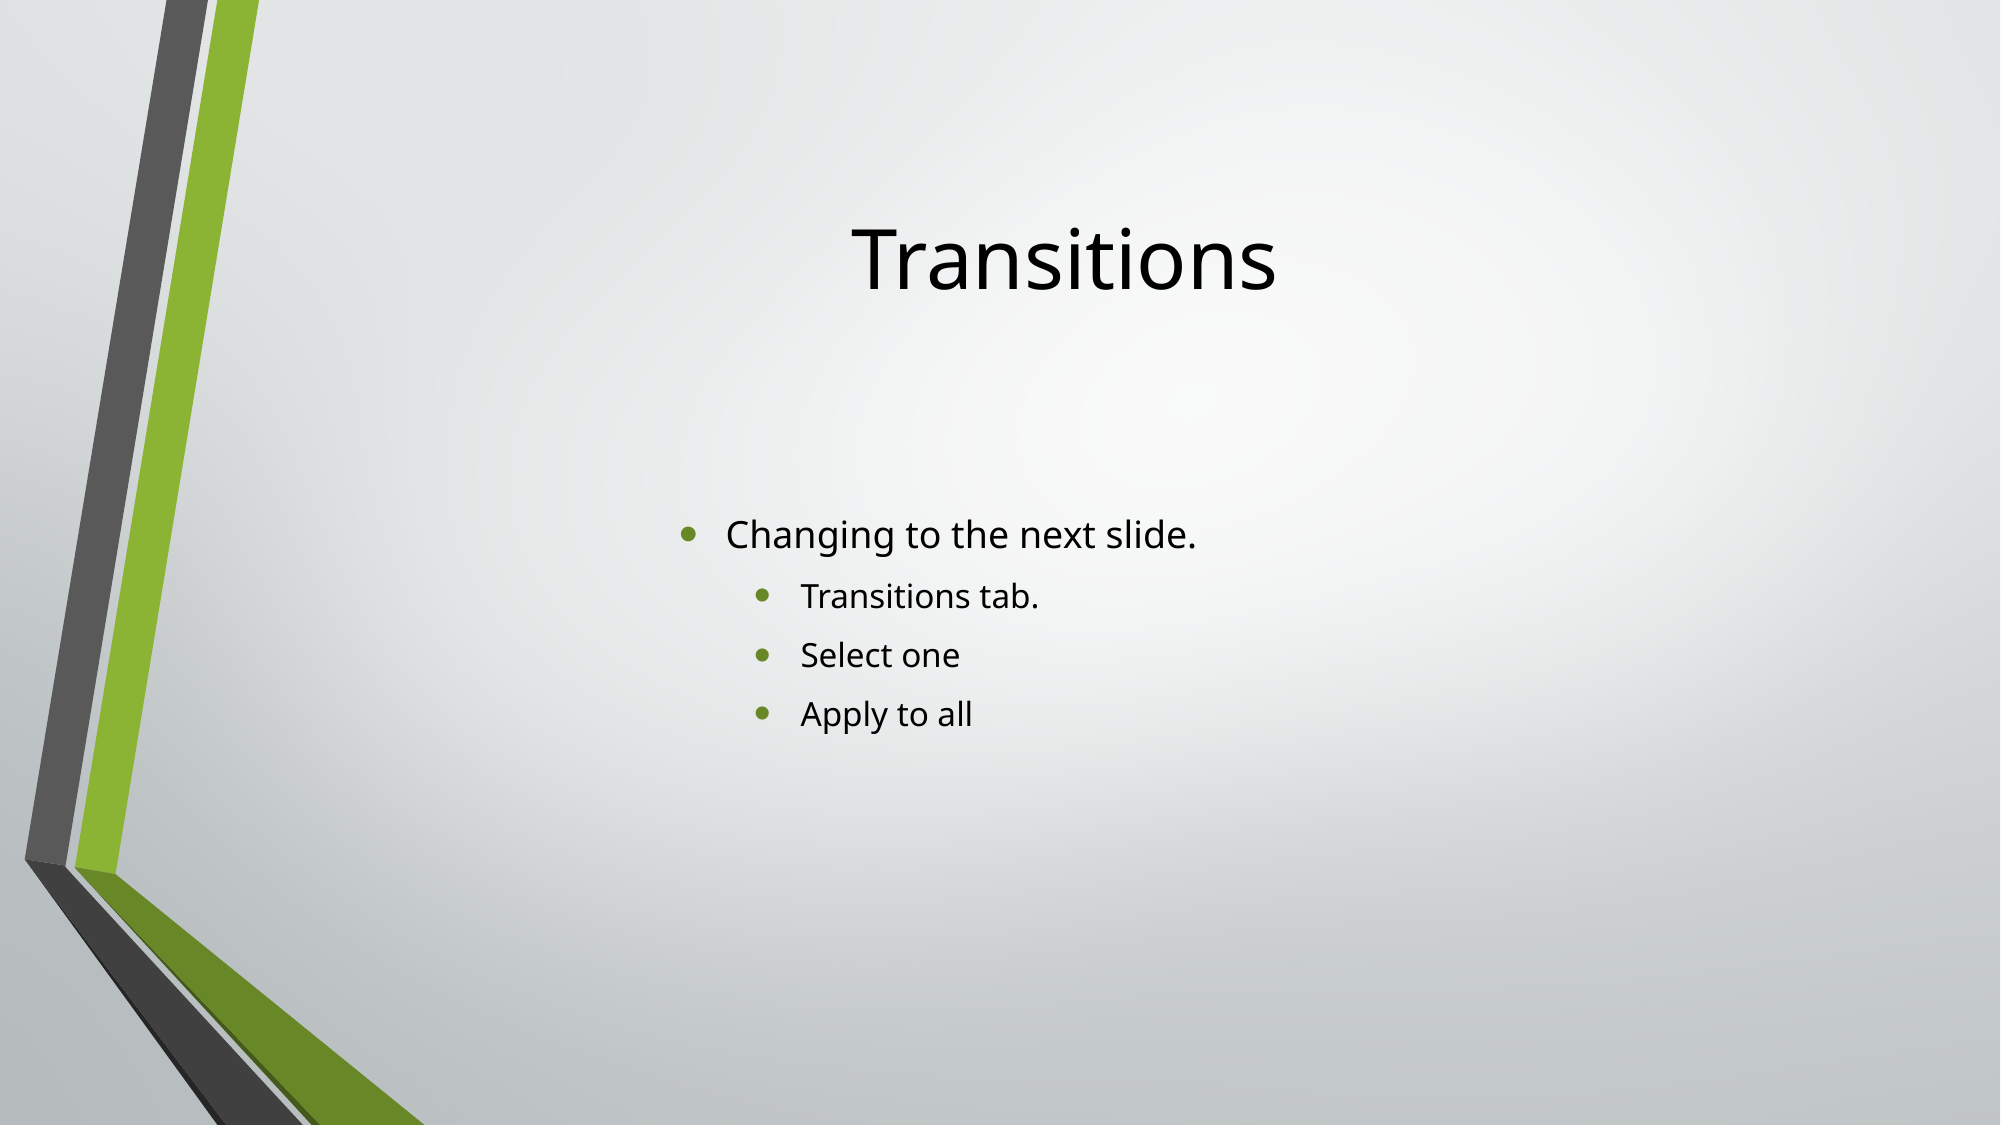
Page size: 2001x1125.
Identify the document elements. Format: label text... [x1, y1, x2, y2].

list Changing to the next slide. Transitions tab. Select one Apply to all [663, 365, 1467, 879]
title Transitions [243, 112, 1887, 400]
